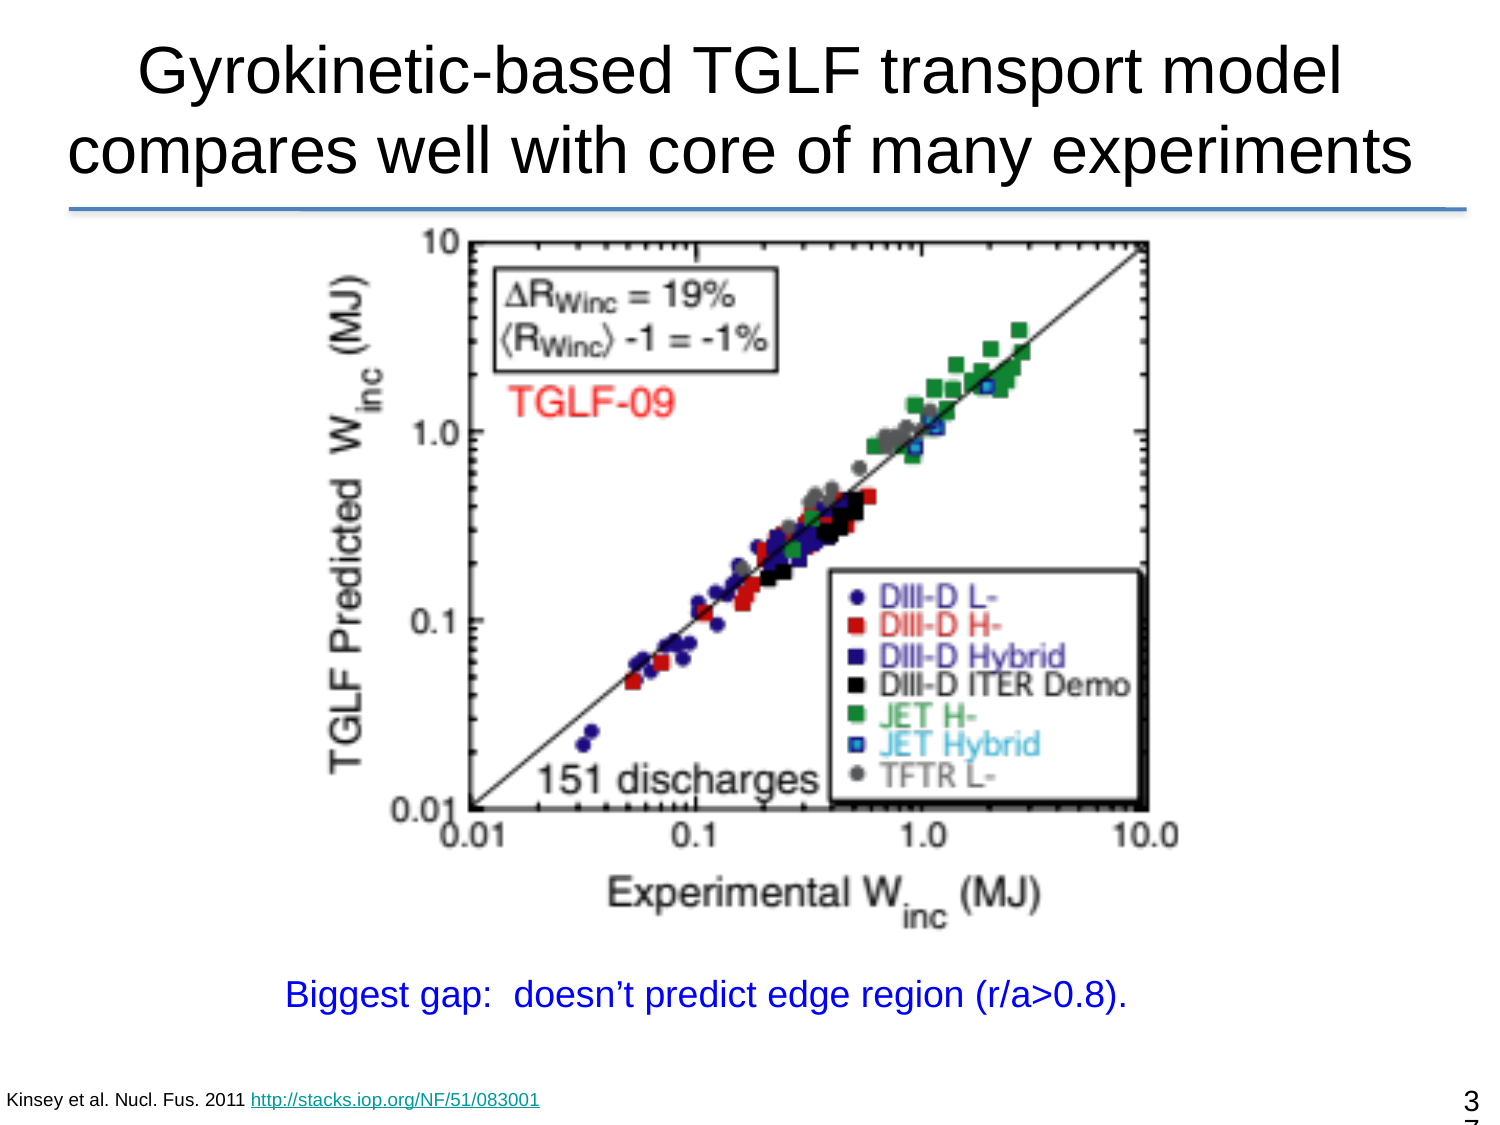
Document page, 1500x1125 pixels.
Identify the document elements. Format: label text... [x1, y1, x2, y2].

text_box Kinsey et al. Nucl. Fus. 2011 http://stacks.iop.org/NF/51/083001 [0, 1087, 605, 1125]
picture [309, 223, 1179, 940]
slide_number 37 [1448, 1074, 1500, 1125]
title Gyrokinetic-based TGLF transport model compares well with core of many experiments [10, 0, 1486, 213]
text_box Biggest gap: doesn’t predict edge region (r/a>0.8). [278, 969, 1222, 1042]
